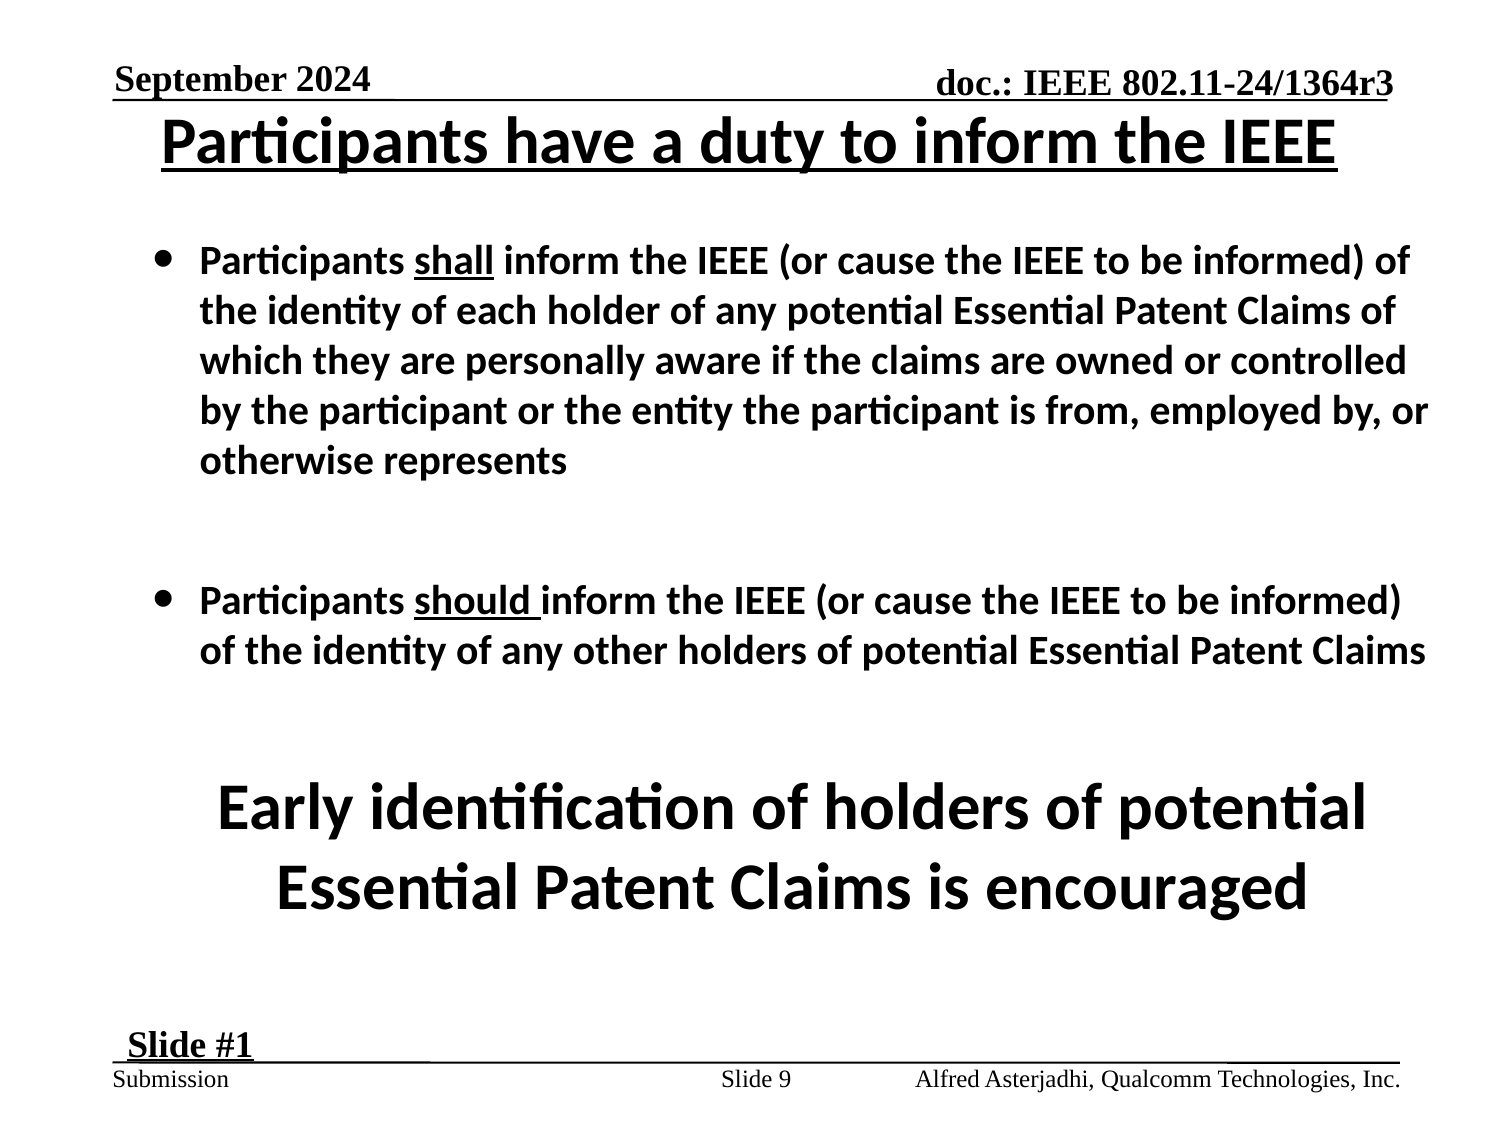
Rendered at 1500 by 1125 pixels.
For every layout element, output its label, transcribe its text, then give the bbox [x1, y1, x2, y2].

text_box Slide #1 [112, 1012, 269, 1073]
footer Alfred Asterjadhi, Qualcomm Technologies, Inc. [878, 1061, 1402, 1093]
title Participants have a duty to inform the IEEE [112, 112, 1388, 163]
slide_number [114, 54, 493, 100]
list Participants shall inform the IEEE (or cause the IEEE to be informed) of the identity of each holder of any potential Essential Patent Claims of which they are personally aware if the claims are owned or controlled by the participant or the entity the participant is from, employed by, or otherwise represents Participants should inform the IEEE (or cause the IEEE to be informed) of the identity of any other holders of potential Essential Patent Claims Early identification of holders of potential Essential Patent Claims is encouraged [62, 224, 1451, 901]
slide_number Slide 9 [712, 1061, 800, 1123]
